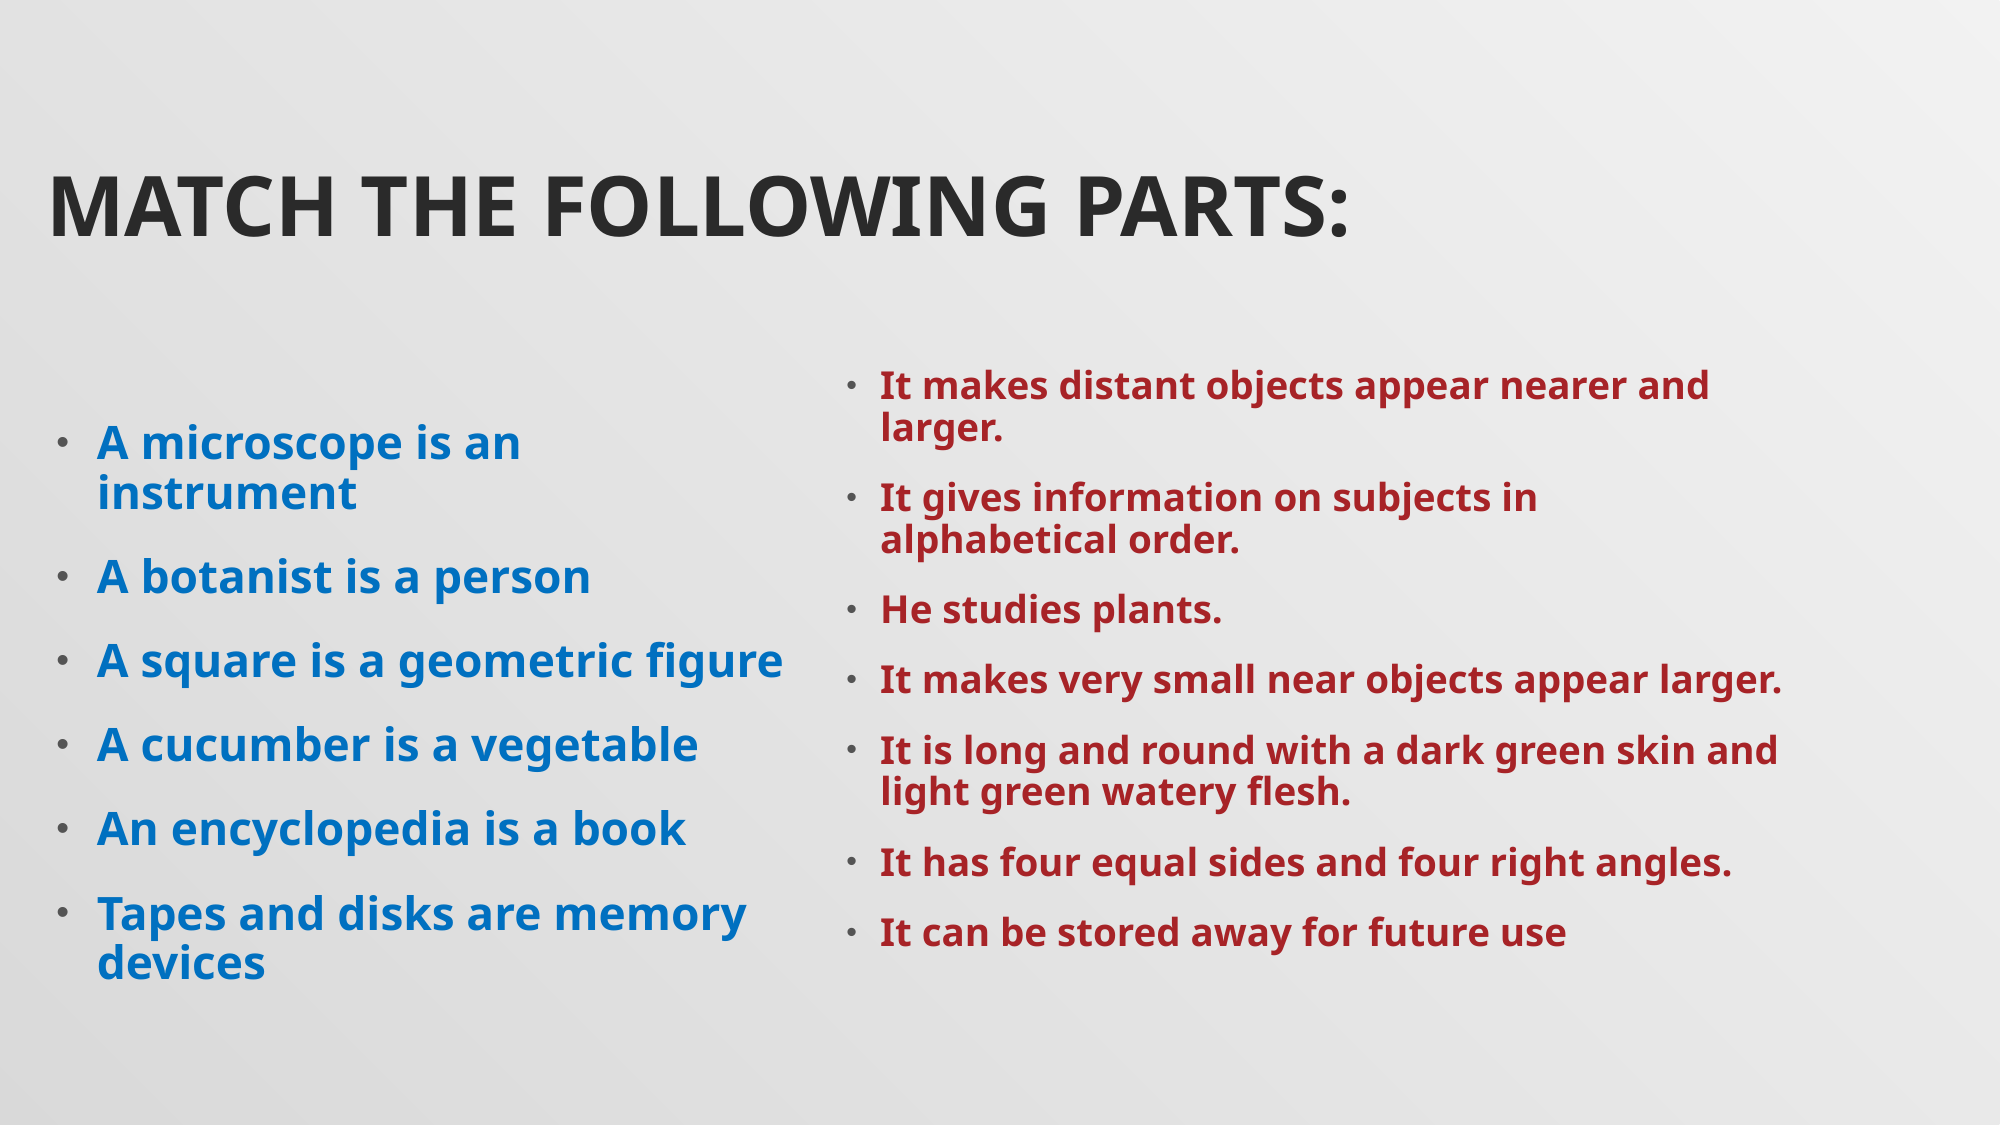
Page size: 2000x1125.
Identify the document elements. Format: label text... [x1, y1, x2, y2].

title Match the following parts: [31, 45, 1800, 263]
list A microscope is an instrument A botanist is a person A square is a geometric figure A cucumber is a vegetable An encyclopedia is a book Tapes and disks are memory devices [33, 323, 806, 1036]
list It makes distant objects appear nearer and larger. It gives information on subjects in alphabetical order. He studies plants. It makes very small near objects appear larger. It is long and round with a dark green skin and light green watery flesh. It has four equal sides and four right angles. It can be stored away for future use [824, 359, 1802, 1000]
